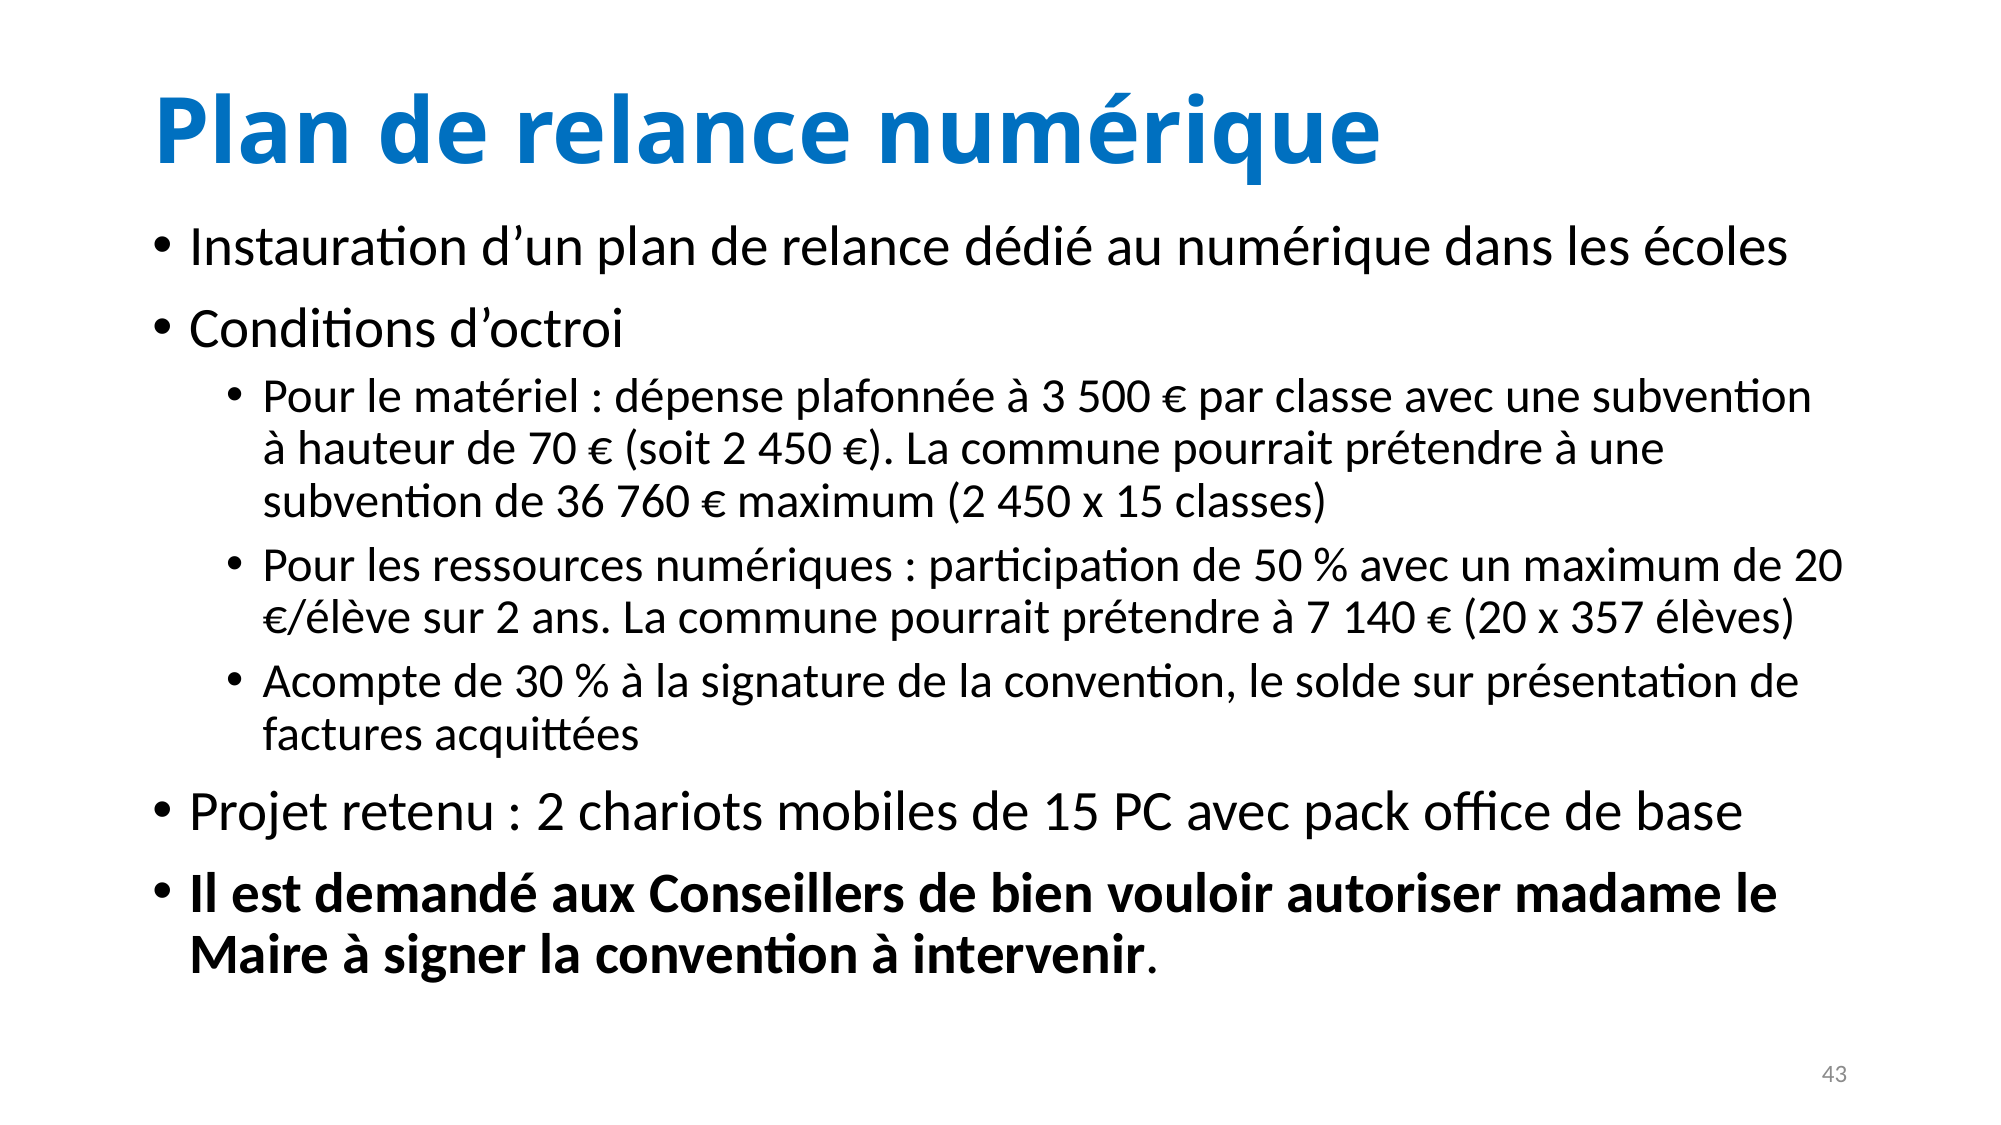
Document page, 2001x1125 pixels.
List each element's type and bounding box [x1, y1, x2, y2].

title [137, 59, 1863, 208]
slide_number [1412, 1042, 1863, 1103]
list [137, 208, 1863, 1043]
